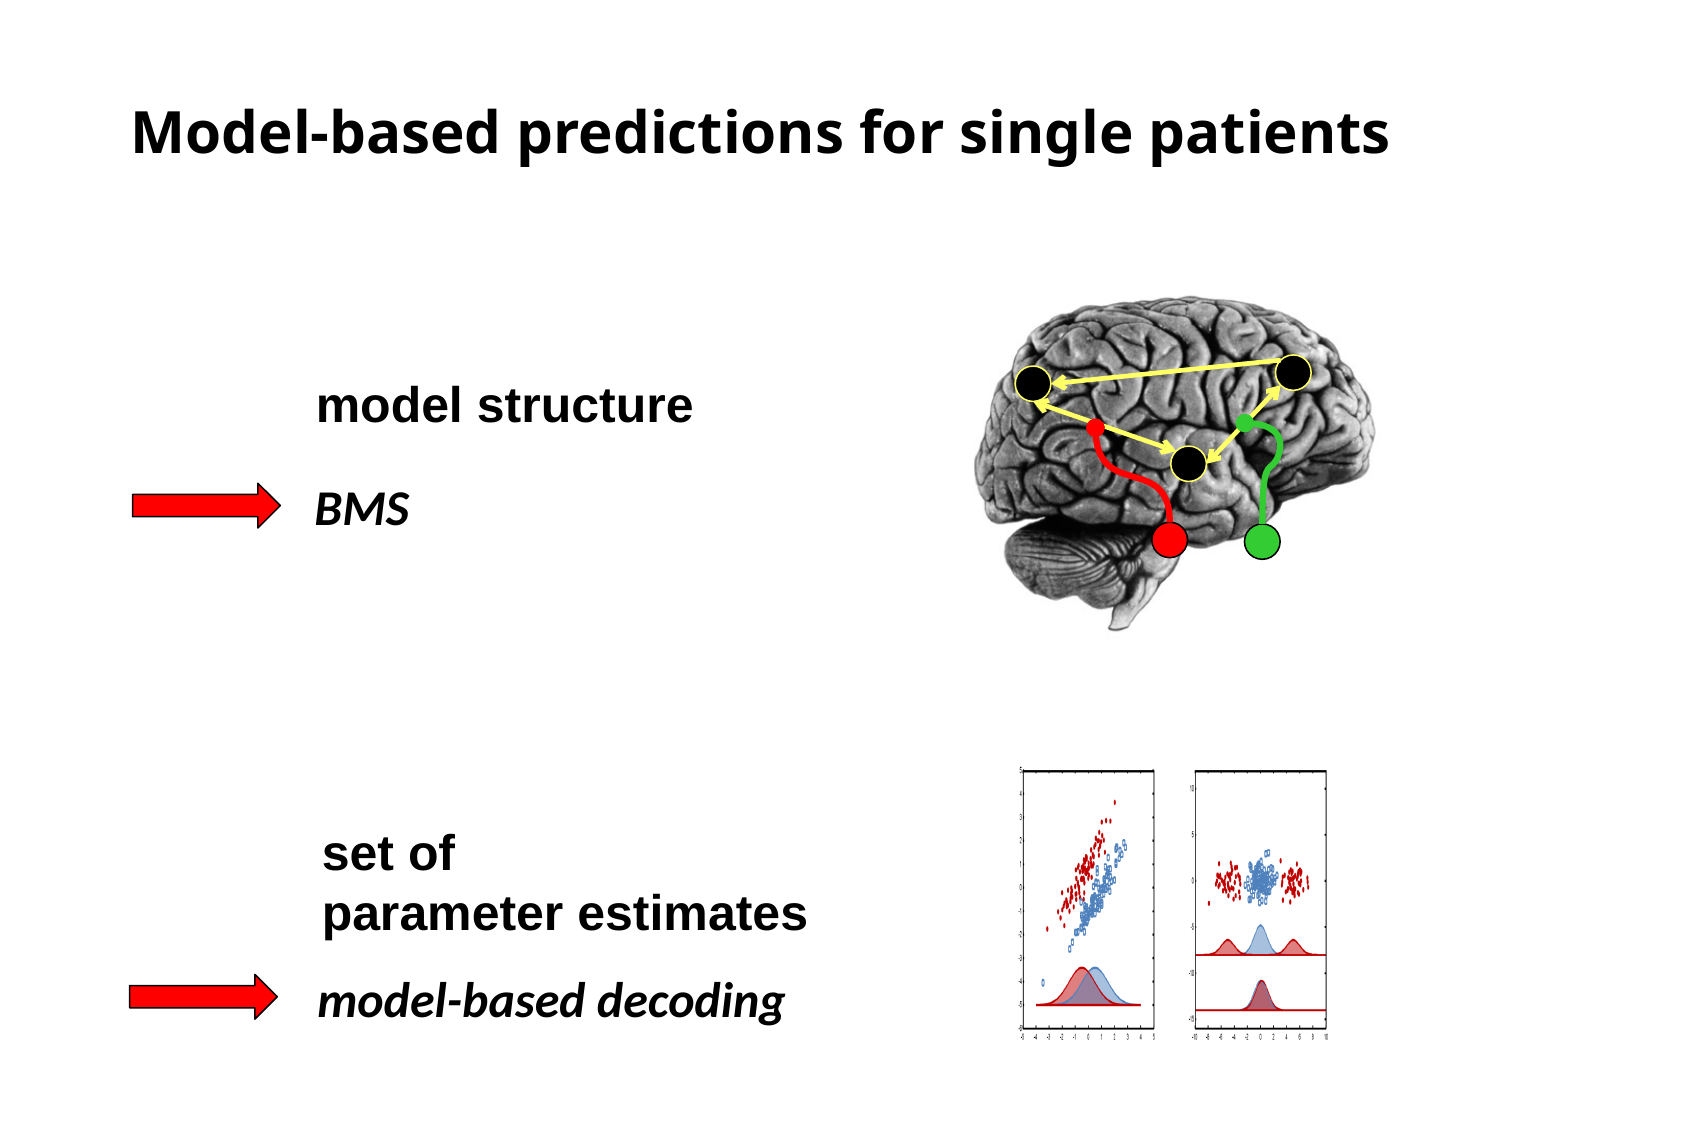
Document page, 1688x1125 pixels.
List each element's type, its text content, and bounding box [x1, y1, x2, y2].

text_box model structure [301, 364, 814, 440]
text_box [129, 974, 278, 1020]
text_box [1079, 354, 1130, 358]
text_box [1202, 464, 1305, 483]
picture [964, 254, 1382, 672]
text_box model-based decoding [302, 959, 827, 1035]
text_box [1050, 359, 1281, 384]
text_box Model-based predictions for single patients [115, 87, 1511, 173]
text_box [132, 483, 281, 528]
text_box BMS [299, 468, 578, 544]
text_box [1079, 391, 1130, 442]
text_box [1206, 384, 1281, 463]
picture [972, 745, 1364, 1064]
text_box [1085, 437, 1181, 513]
text_box set of parameter estimates [307, 813, 860, 948]
